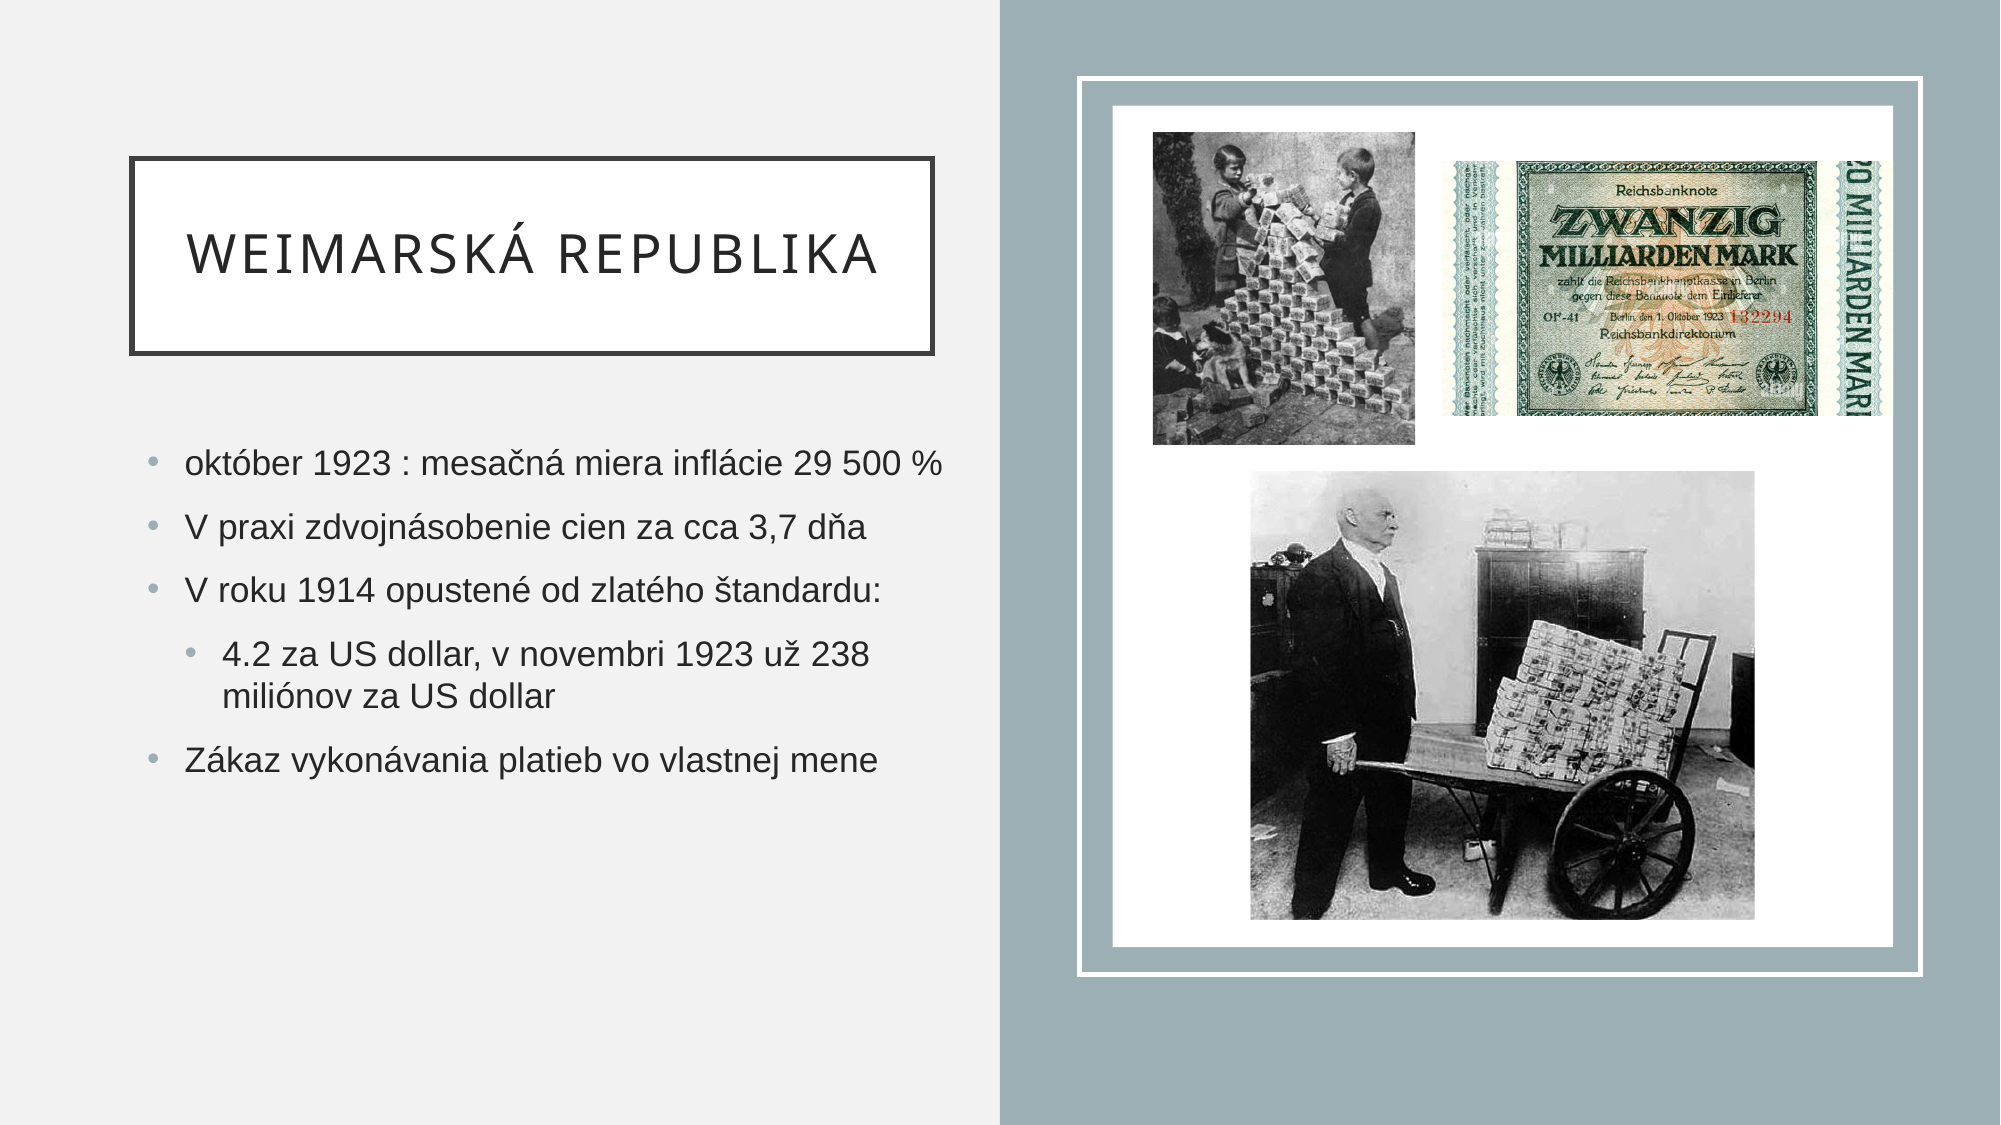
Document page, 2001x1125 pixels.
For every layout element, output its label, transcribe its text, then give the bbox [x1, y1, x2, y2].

text_box [1112, 105, 1894, 948]
text_box [1079, 78, 1921, 975]
picture [1248, 471, 1755, 920]
picture [1152, 132, 1416, 445]
list október 1923 : mesačná miera inflácie 29 500 % V praxi zdvojnásobenie cien za cca 3,7 dňa V roku 1914 opustené od zlatého štandardu: 4.2 za US dollar, v novembri 1923 už 238 miliónov za US dollar Zákaz vykonávania platieb vo vlastnej mene [131, 432, 960, 942]
text_box [999, 0, 2000, 1125]
picture [1442, 161, 1894, 416]
title Weimarská republika [129, 156, 935, 356]
